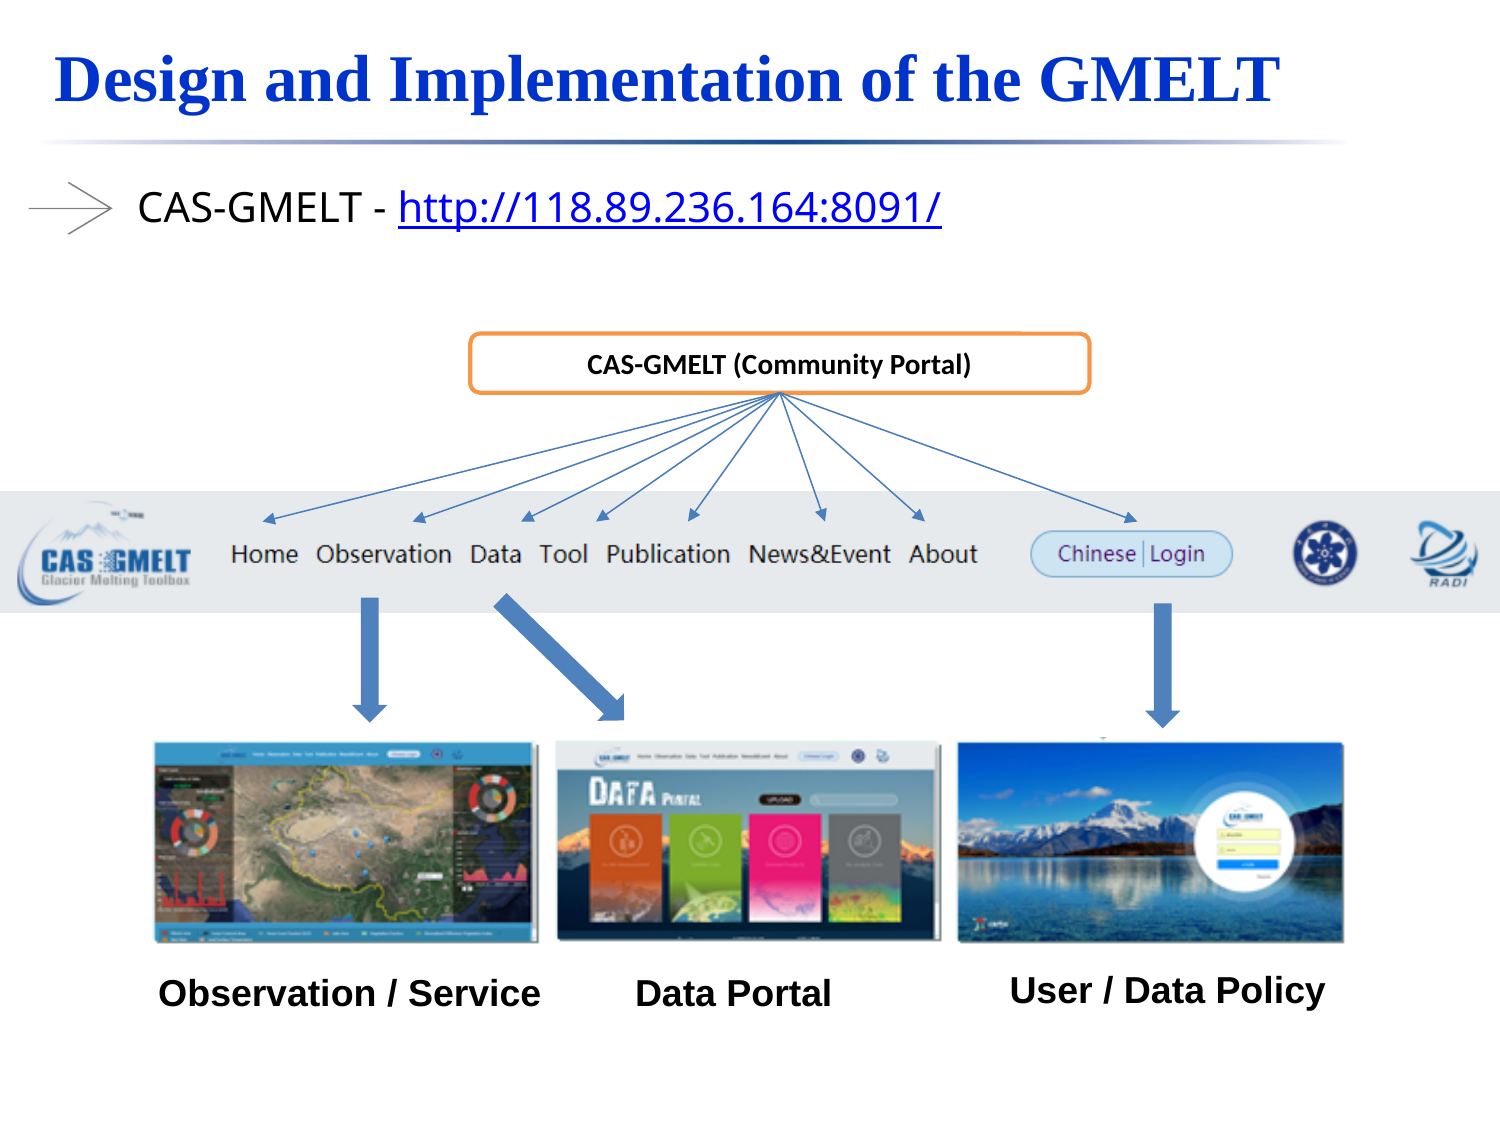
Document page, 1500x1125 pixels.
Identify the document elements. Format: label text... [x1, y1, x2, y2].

text_box Observation / Service [143, 961, 557, 1022]
text_box [350, 623, 390, 725]
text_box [595, 392, 686, 522]
text_box Data Portal [620, 961, 848, 1022]
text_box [262, 392, 411, 522]
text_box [779, 392, 1138, 522]
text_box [687, 392, 776, 522]
picture [12, 126, 1363, 152]
text_box User / Data Policy [994, 958, 1342, 1019]
text_box [1143, 623, 1183, 731]
text_box CAS-GMELT (Community Portal) [468, 331, 1092, 391]
picture [0, 491, 1500, 614]
text_box [507, 623, 627, 723]
picture [145, 737, 1355, 951]
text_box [412, 392, 519, 522]
text_box [26, 180, 115, 237]
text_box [520, 392, 594, 522]
text_box CAS-GMELT - http://118.89.236.164:8091/ [137, 181, 953, 238]
text_box Design and Implementation of the GMELT [0, 12, 1338, 138]
